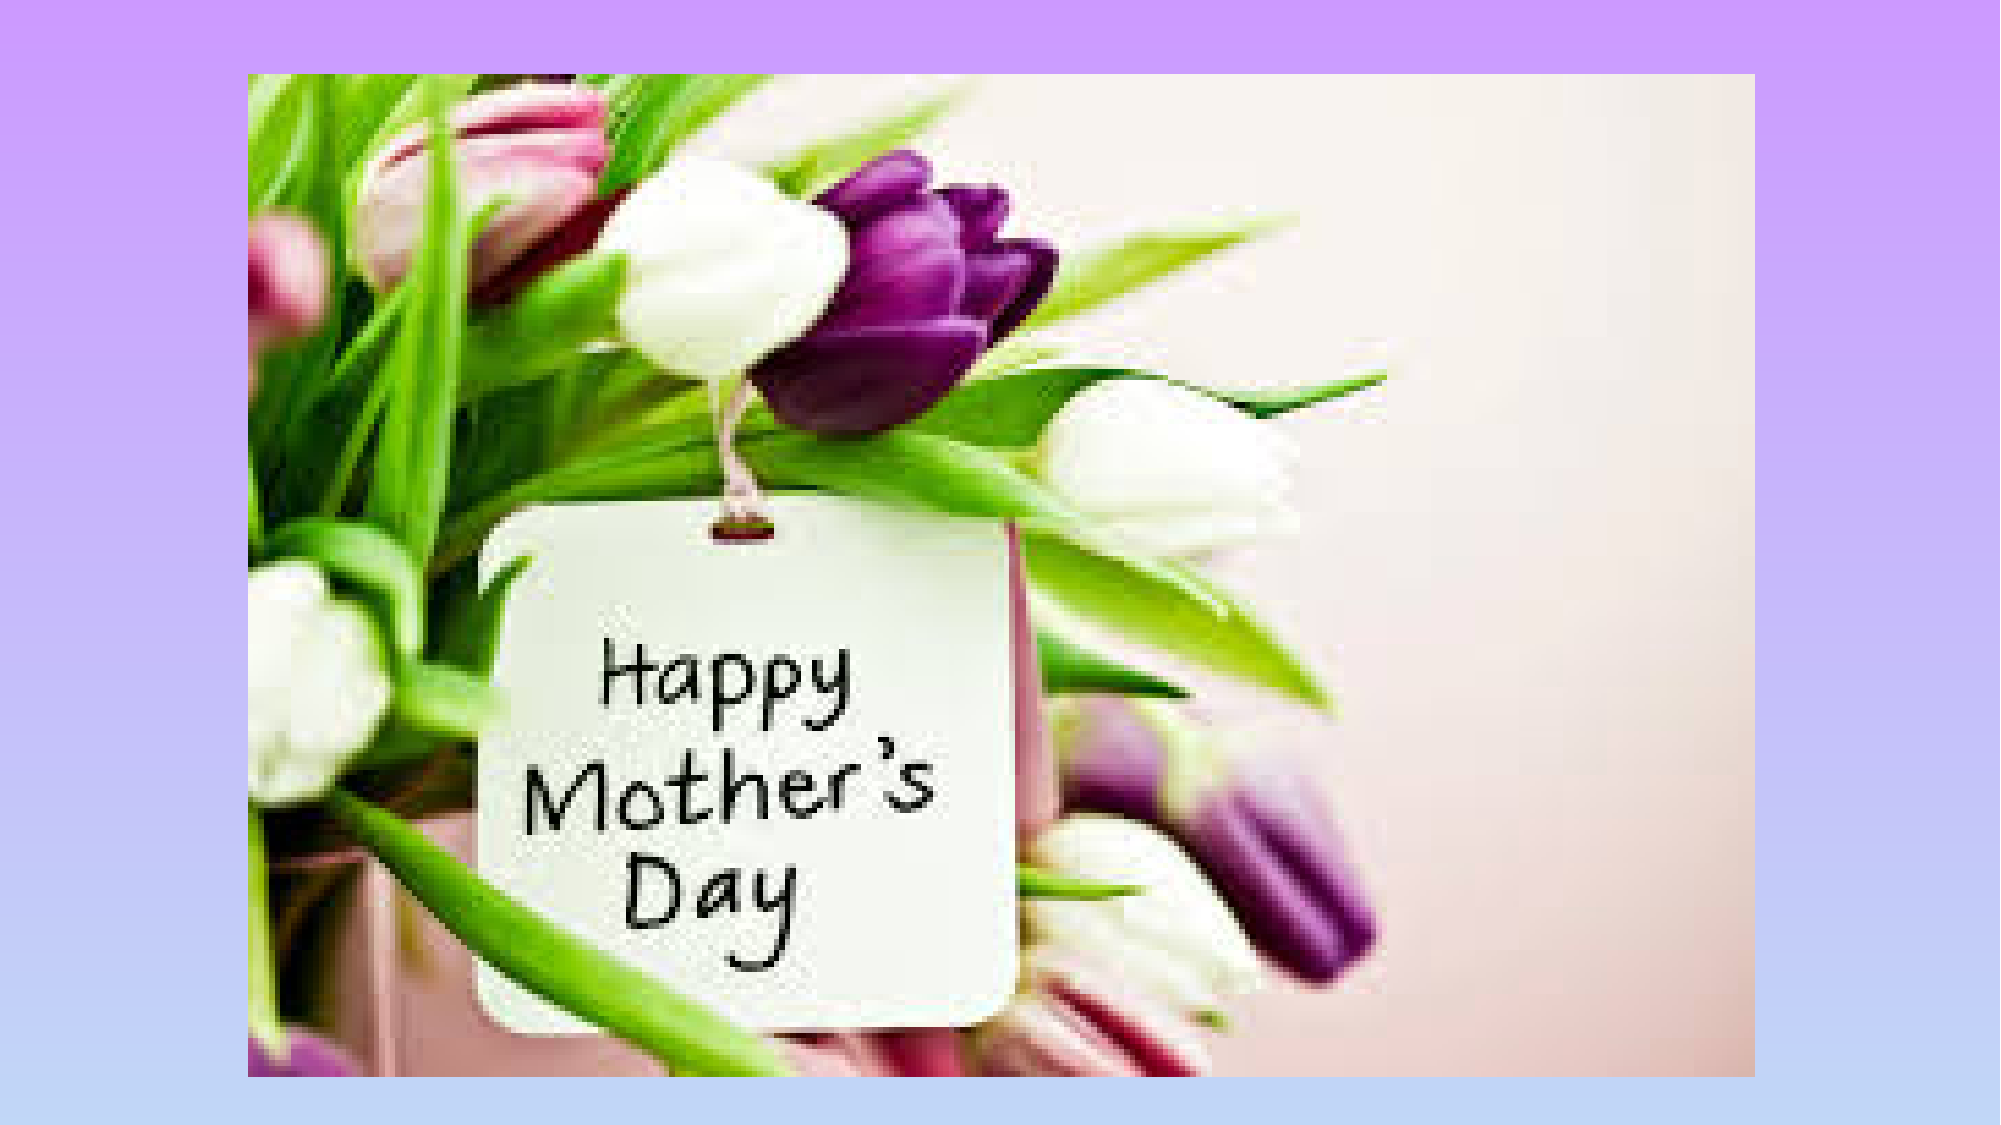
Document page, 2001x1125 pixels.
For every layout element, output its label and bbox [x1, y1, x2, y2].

list [248, 74, 1755, 1077]
